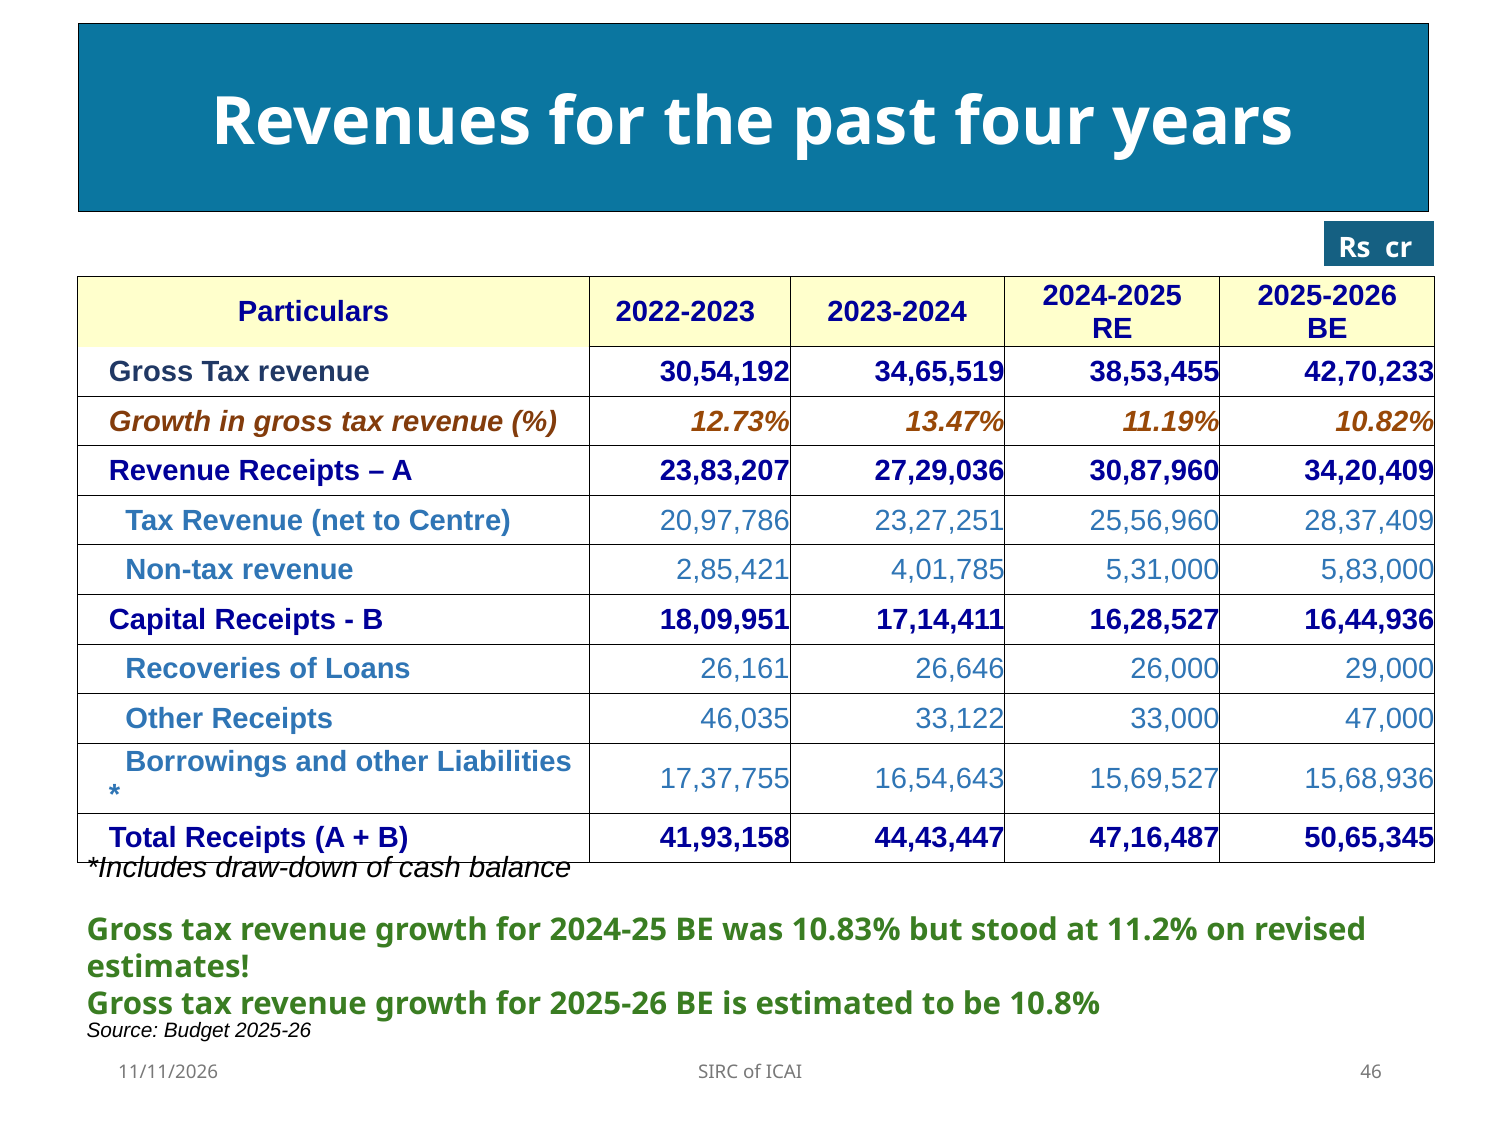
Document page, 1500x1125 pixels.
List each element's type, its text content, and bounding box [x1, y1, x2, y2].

table_cell 30,54,192 [590, 343, 790, 391]
table_cell Tax Revenue (net to Centre) [78, 492, 589, 540]
table_cell 47,16,487 [1005, 805, 1219, 853]
table_cell 34,65,519 [791, 343, 1004, 391]
table_cell 26,000 [1005, 640, 1219, 689]
table_cell Recoveries of Loans [78, 640, 589, 689]
table_cell 18,09,951 [590, 591, 790, 639]
table_cell 23,83,207 [590, 442, 790, 491]
footer SIRC of ICAI [496, 1042, 1004, 1103]
table_cell 30,87,960 [1005, 442, 1219, 491]
table_cell 16,44,936 [1220, 591, 1434, 639]
table_cell 20,97,786 [590, 492, 790, 540]
table_cell 4,01,785 [791, 541, 1004, 590]
table_cell 38,53,455 [1005, 343, 1219, 391]
table_cell 28,37,409 [1220, 492, 1434, 540]
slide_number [103, 1042, 441, 1103]
table_cell 10.82% [1220, 392, 1434, 441]
text_box Gross tax revenue growth for 2024-25 BE was 10.83% but stood at 11.2% on revised estimates! Gross tax revenue growth for 2025-26 BE is estimated to be 10.8% [71, 901, 1423, 1059]
table_cell Revenue Receipts – A [78, 442, 589, 491]
table_cell Growth in gross tax revenue (%) [78, 392, 589, 441]
table_cell 44,43,447 [791, 805, 1004, 853]
table_header Rs cr [1324, 221, 1434, 270]
table_cell Non-tax revenue [78, 541, 589, 590]
table_cell 42,70,233 [1220, 343, 1434, 391]
table_cell 29,000 [1220, 640, 1434, 689]
table_cell 25,56,960 [1005, 492, 1219, 540]
table_cell 27,29,036 [791, 442, 1004, 491]
table_cell 15,68,936 [1220, 739, 1434, 804]
table_cell 11.19% [1005, 392, 1219, 441]
table_cell 23,27,251 [791, 492, 1004, 540]
table_cell 16,54,643 [791, 739, 1004, 804]
table_cell 5,83,000 [1220, 541, 1434, 590]
table_header 2025-2026 BE [1220, 277, 1434, 342]
table_cell Capital Receipts - B [78, 591, 589, 639]
table_cell 33,000 [1005, 690, 1219, 738]
table_cell 33,122 [791, 690, 1004, 738]
table_cell 5,31,000 [1005, 541, 1219, 590]
table_cell 34,20,409 [1220, 442, 1434, 491]
table_cell 26,646 [791, 640, 1004, 689]
table_header 2022-2023 [590, 277, 790, 342]
table_cell 41,93,158 [590, 805, 790, 840]
table_cell 15,69,527 [1005, 739, 1219, 804]
table_cell 2,85,421 [590, 541, 790, 590]
text_box Revenues for the past four years [78, 23, 1429, 212]
table_cell 26,161 [590, 640, 790, 689]
table_cell 50,65,345 [1220, 805, 1434, 853]
table_cell Total Receipts (A + B) [78, 805, 589, 840]
table_header Particulars [78, 277, 589, 342]
table_cell Other Receipts [78, 690, 589, 738]
table_cell 13.47% [791, 392, 1004, 441]
table_cell 16,28,527 [1005, 591, 1219, 639]
table_cell 46,035 [590, 690, 790, 738]
table_cell 12.73% [590, 392, 790, 441]
table_cell Gross Tax revenue [78, 342, 589, 391]
text_box *Includes draw-down of cash balance [71, 840, 822, 891]
table_header 2023-2024 [791, 277, 1004, 342]
table_cell Borrowings and other Liabilities * [78, 739, 589, 804]
table_header 2024-2025 RE [1005, 277, 1219, 342]
table_cell 17,37,755 [590, 739, 790, 804]
table_cell 47,000 [1220, 690, 1434, 738]
slide_number 46 [1059, 1042, 1397, 1103]
table_cell 17,14,411 [791, 591, 1004, 639]
